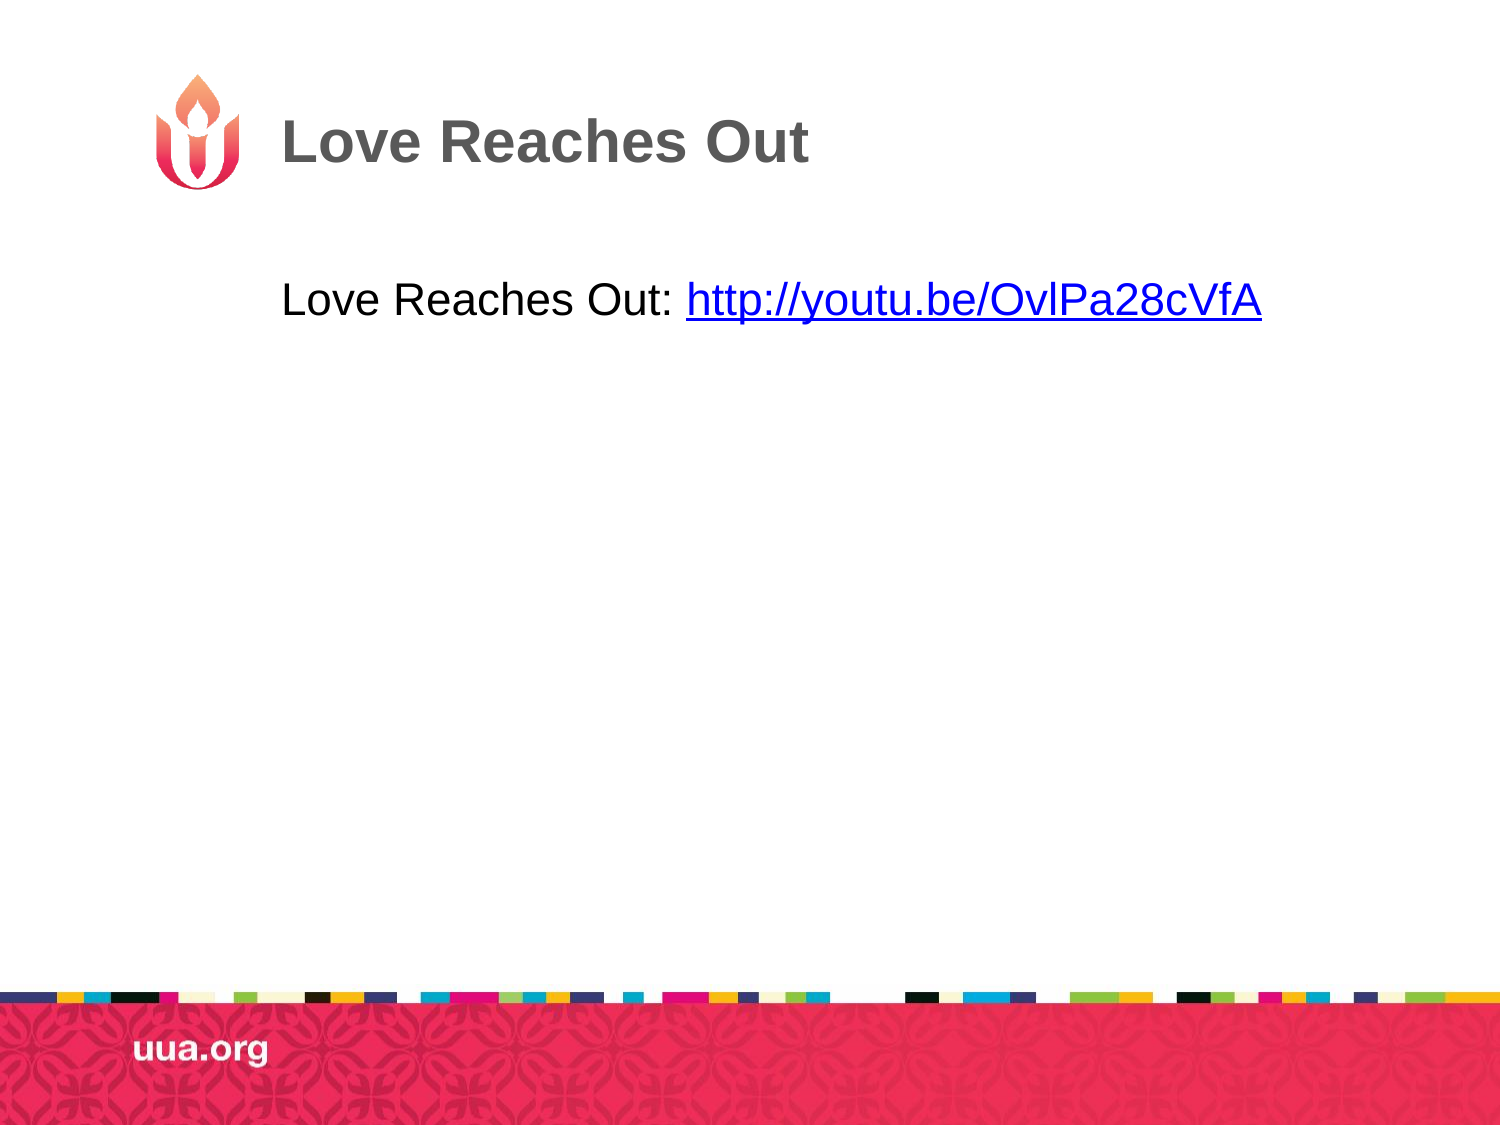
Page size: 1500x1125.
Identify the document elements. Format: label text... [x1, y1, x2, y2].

text_box Love Reaches Out [258, 45, 1425, 233]
picture [0, 984, 1500, 1125]
text_box Love Reaches Out: http://youtu.be/OvlPa28cVfA [258, 262, 1425, 949]
picture [148, 65, 247, 201]
